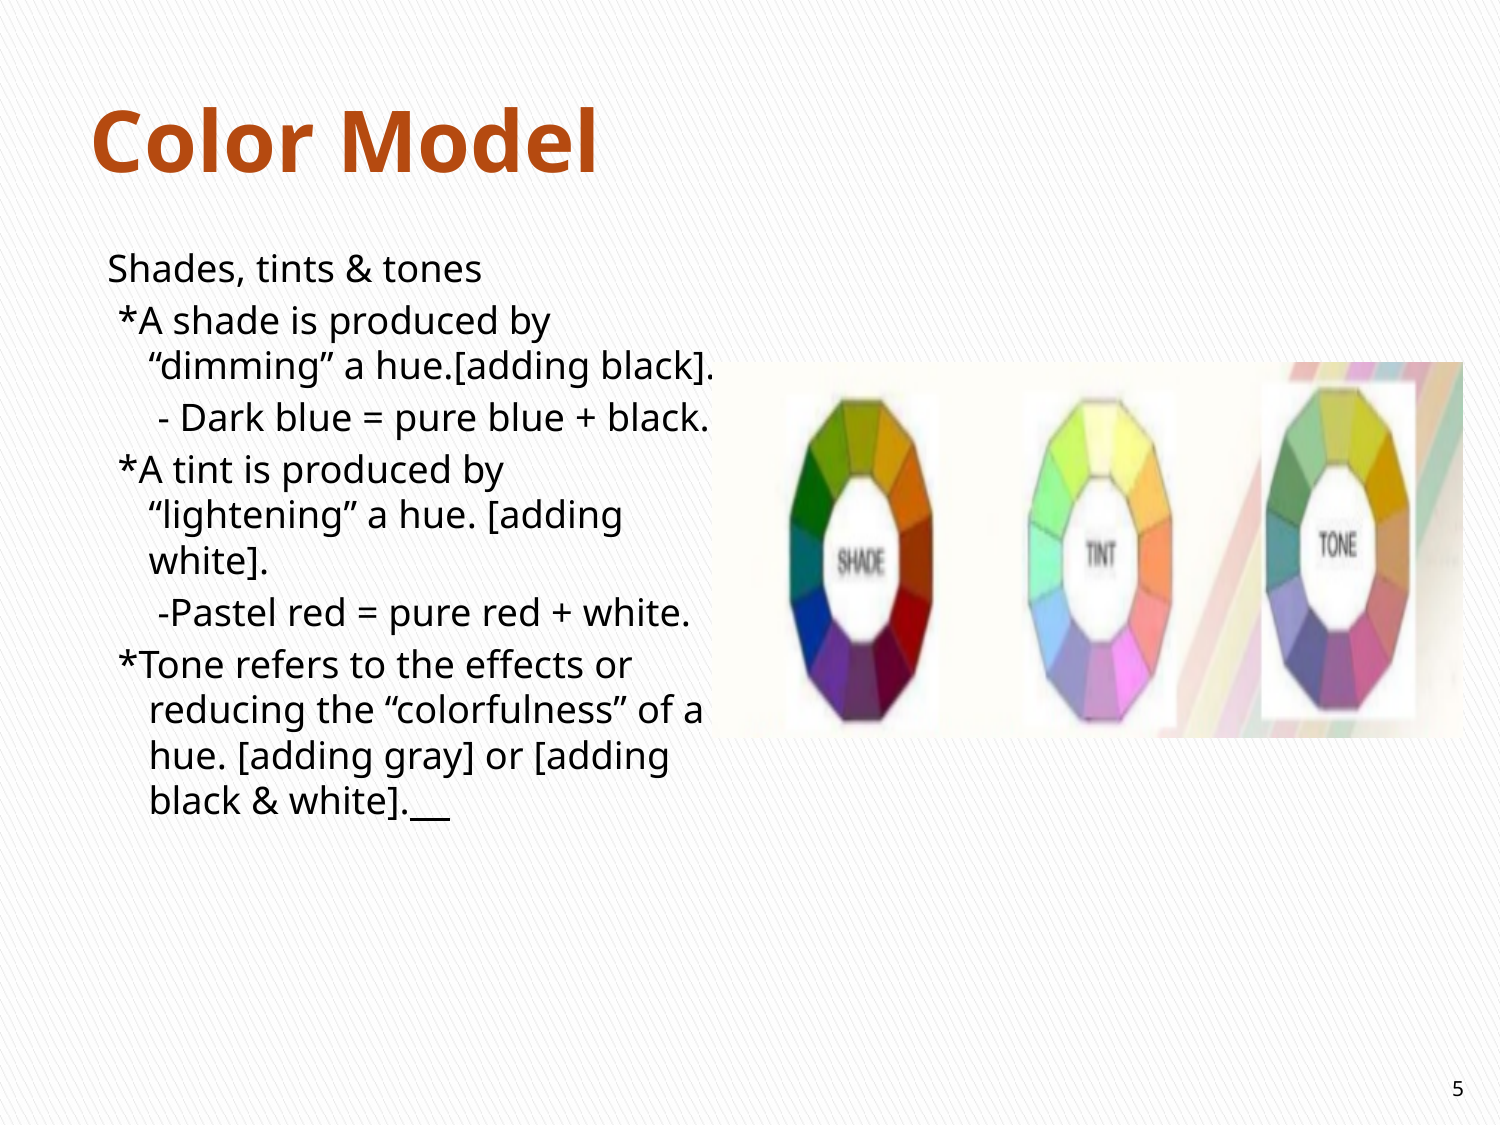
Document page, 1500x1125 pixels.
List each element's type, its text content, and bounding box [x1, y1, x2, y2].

list Shades, tints & tones *A shade is produced by “dimming” a hue.[adding black]. - Dark blue = pure blue + black. *A tint is produced by “lightening” a hue. [adding white]. -Pastel red = pure red + white. *Tone refers to the effects or reducing the “colorfulness” of a hue. [adding gray] or [adding black & white]. [75, 236, 738, 884]
title Color Model [75, 44, 1425, 233]
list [712, 362, 1463, 738]
slide_number 5 [1418, 1051, 1479, 1112]
